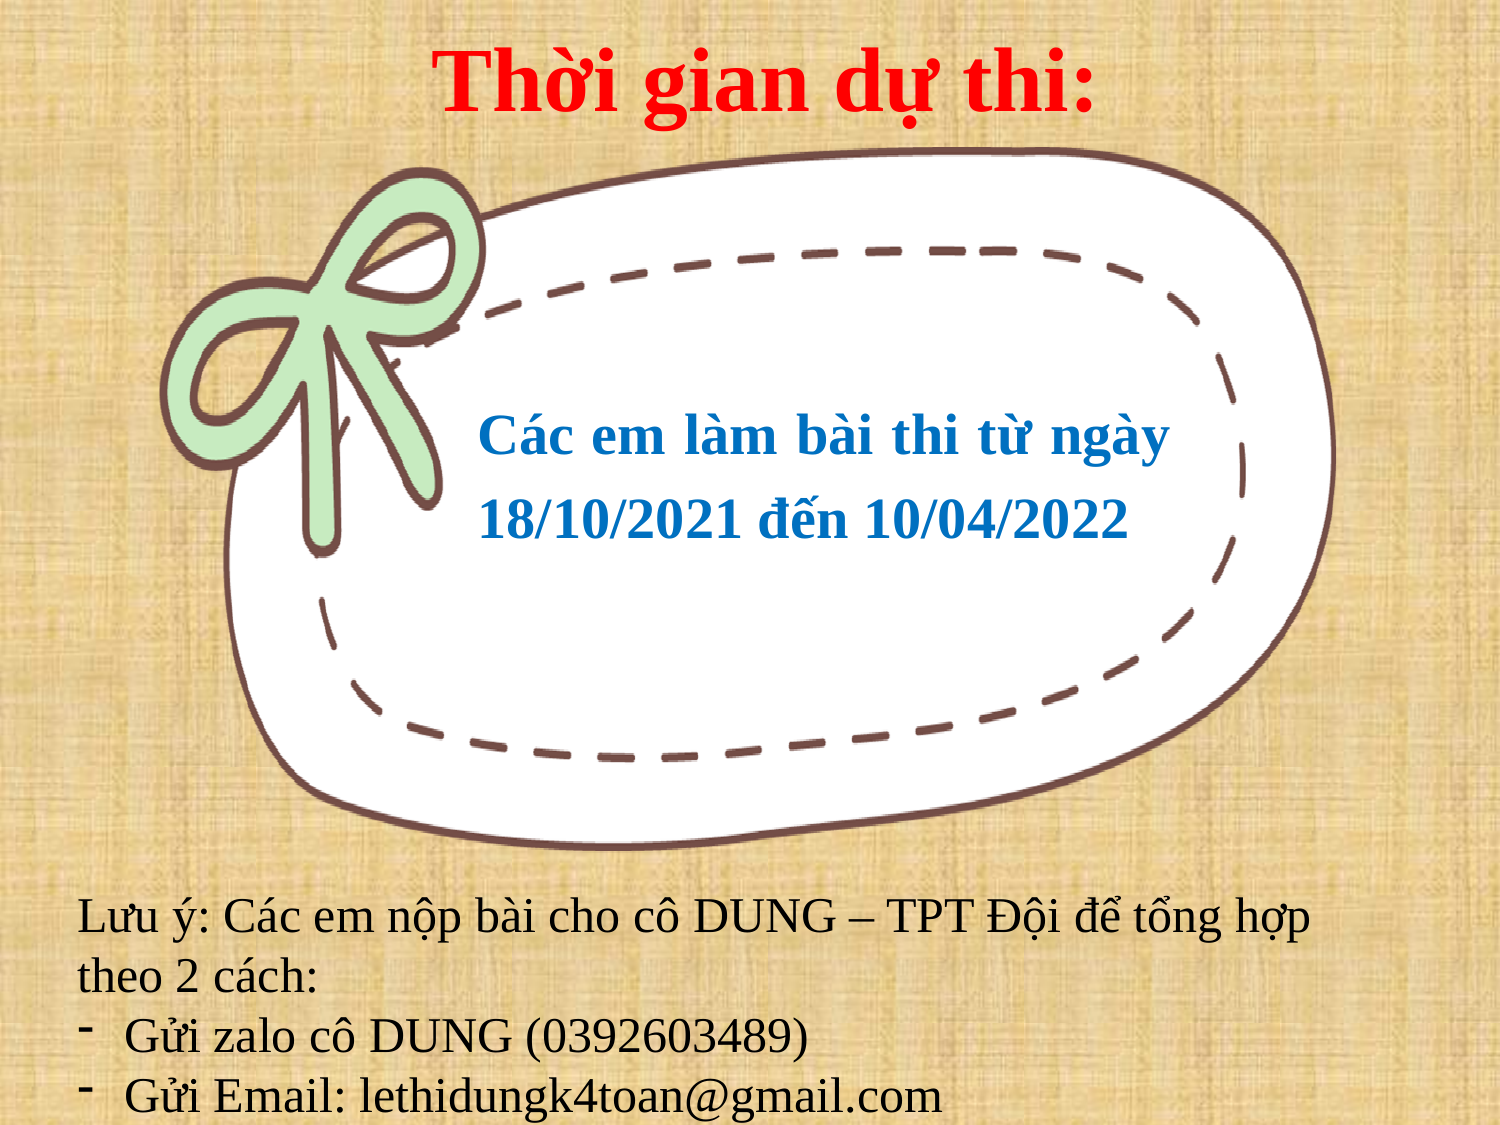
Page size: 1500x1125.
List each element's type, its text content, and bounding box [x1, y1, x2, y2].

text_box Thời gian dự thi: [187, 12, 1345, 73]
picture [0, 0, 1500, 1125]
text_box Lưu ý: Các em nộp bài cho cô DUNG – TPT Đội để tổng hợp theo 2 cách: Gửi zalo cô DUNG (0392603489) Gửi Email: lethidungk4toan@gmail.com [62, 910, 1425, 1125]
